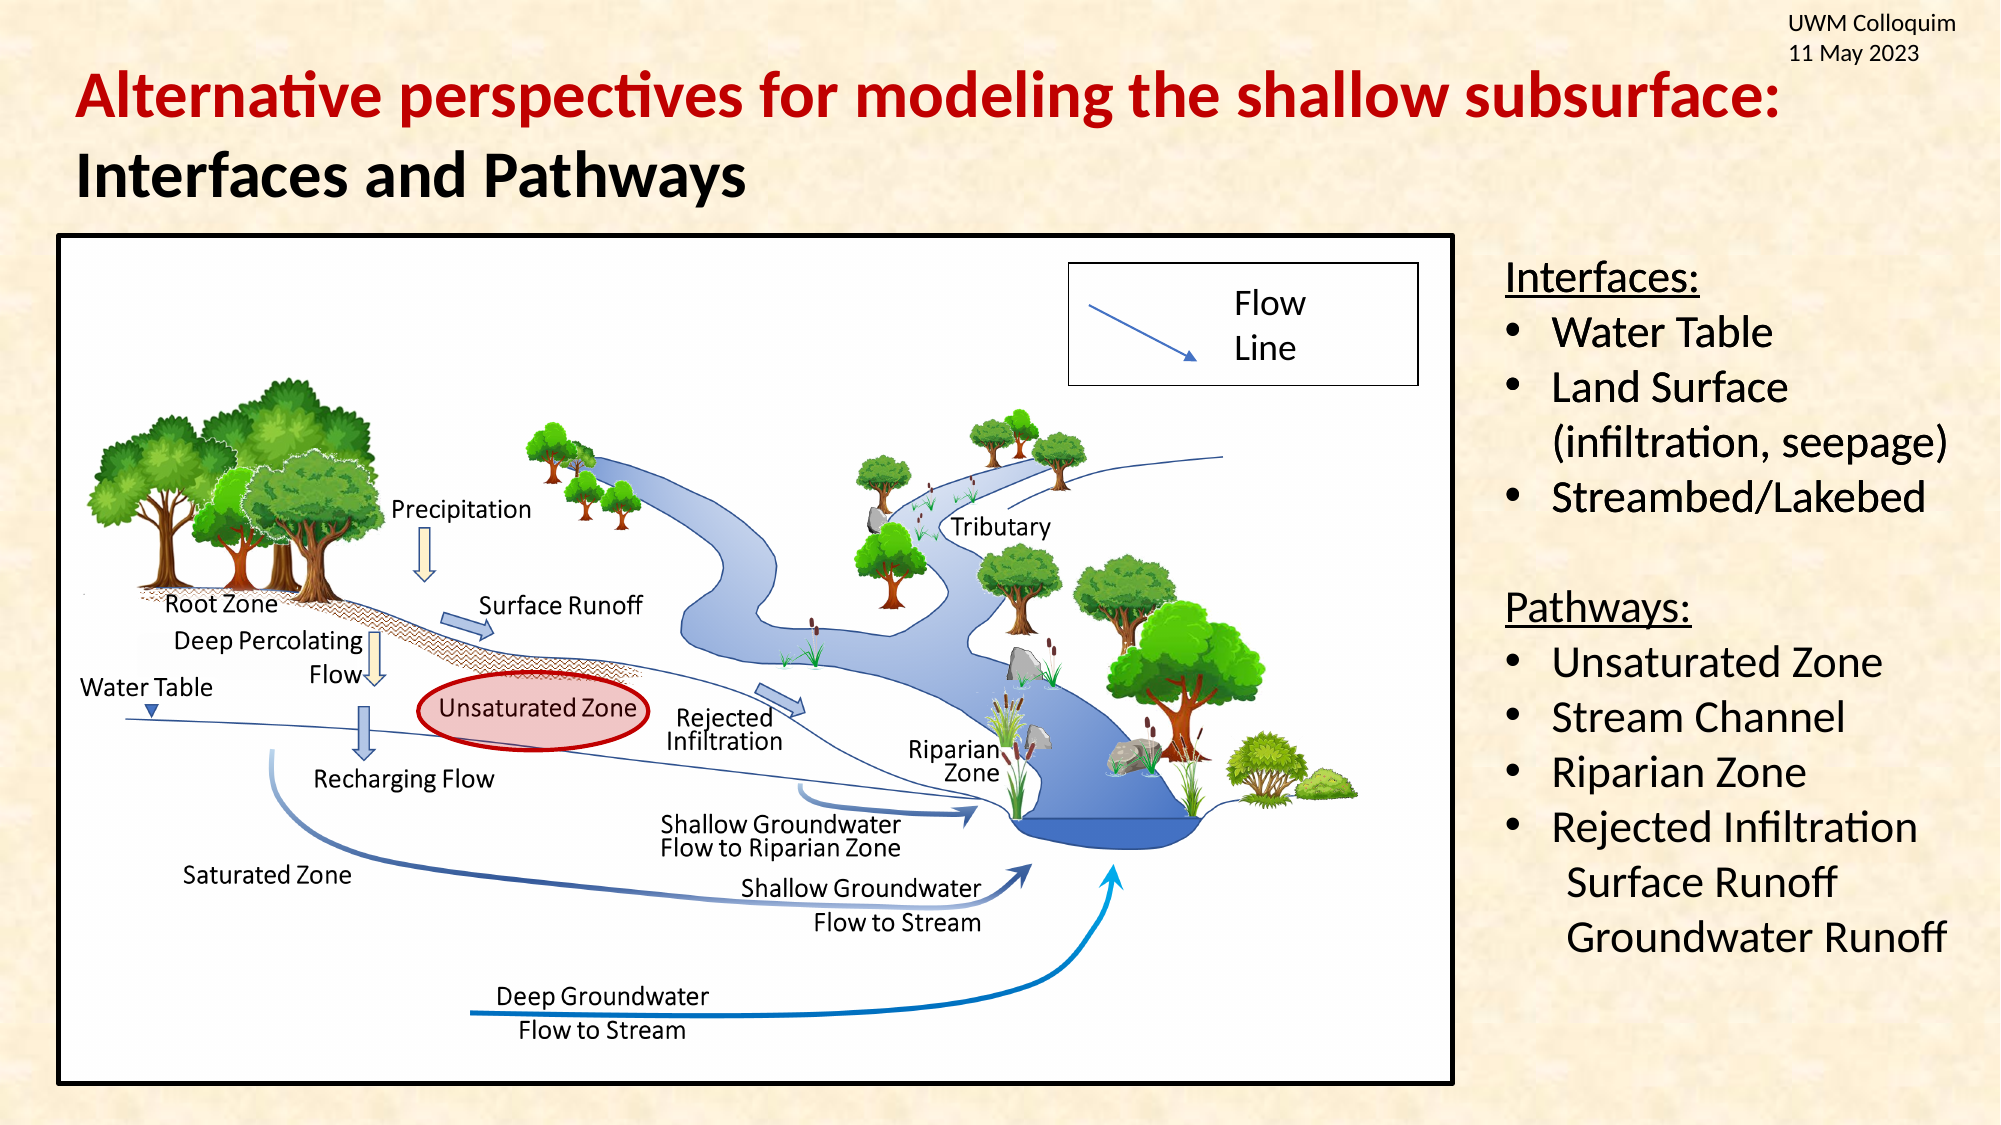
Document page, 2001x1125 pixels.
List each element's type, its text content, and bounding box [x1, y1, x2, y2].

text_box UWM Colloquim 11 May 2023 [1773, 0, 2000, 74]
picture [0, 0, 2001, 1125]
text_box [1088, 305, 1198, 362]
text_box Interfaces: Water Table Land Surface (infiltration, seepage) Streambed/Lakebed Pathways: Unsaturated Zone Stream Channel Riparian Zone Rejected Infiltration Surface Runoff Groundwater Runoff [1490, 239, 2000, 1114]
text_box Alternative perspectives for modeling the shallow subsurface: Interfaces and Pathways [60, 43, 1909, 219]
